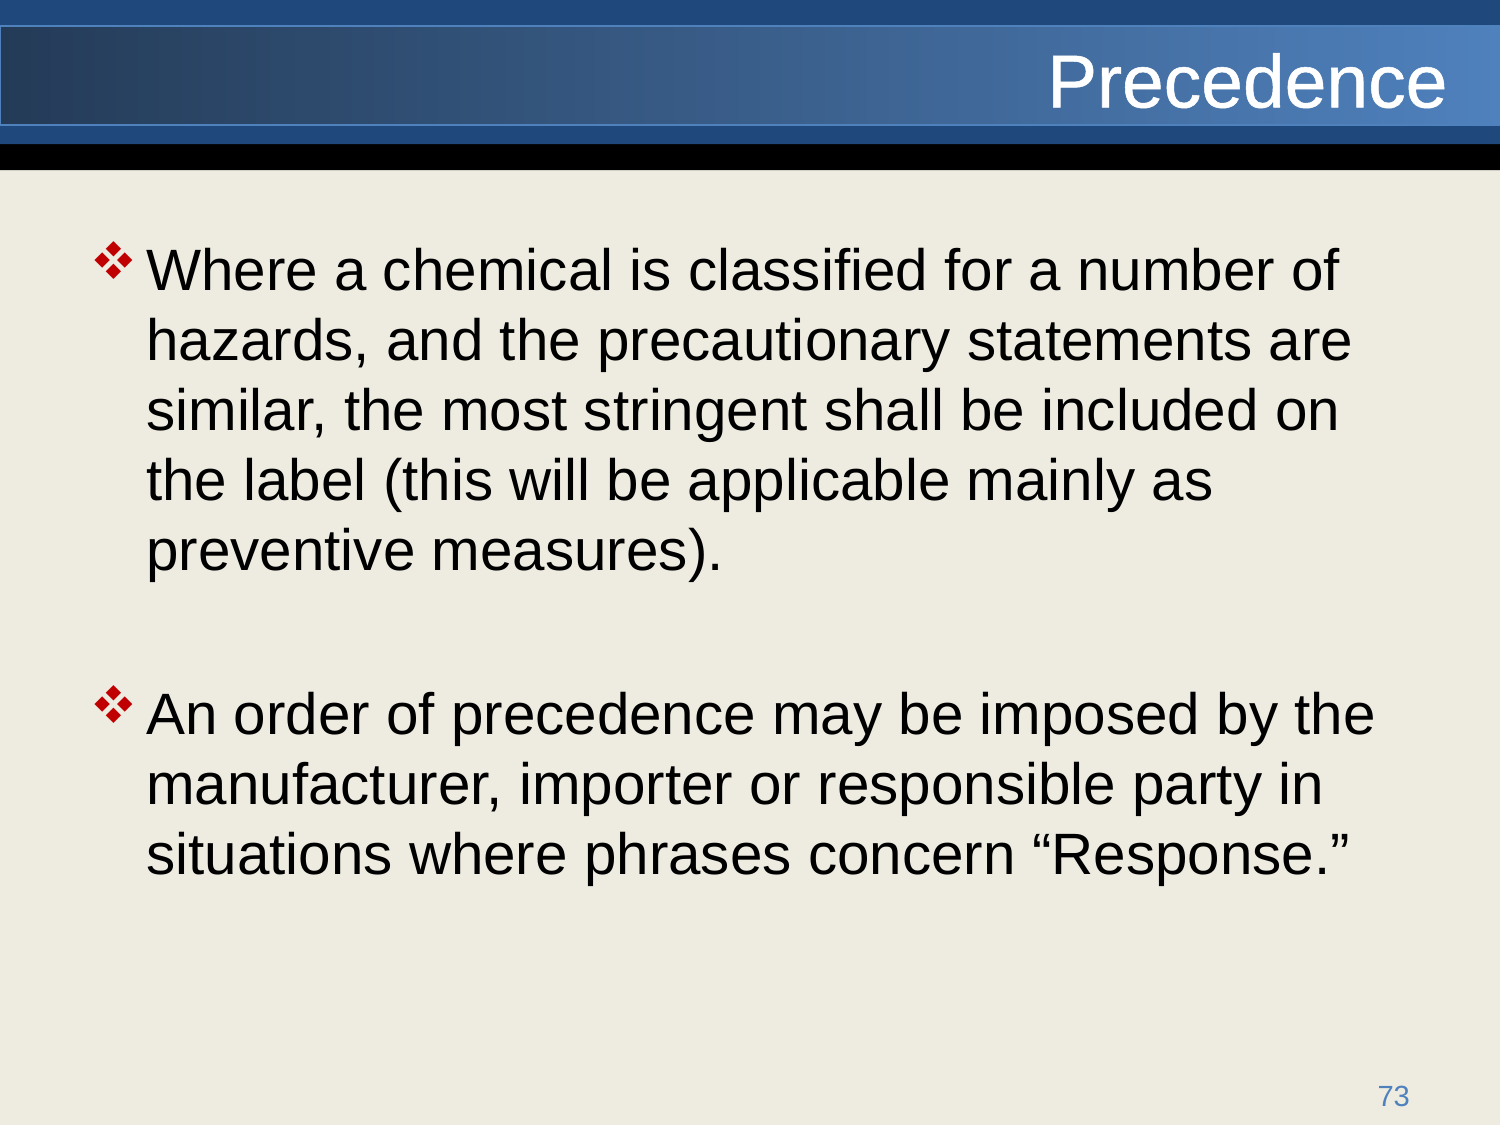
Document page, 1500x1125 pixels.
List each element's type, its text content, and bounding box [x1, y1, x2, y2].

slide_number 73 [1074, 1069, 1426, 1111]
list Where a chemical is classified for a number of hazards, and the precautionary statements are similar, the most stringent shall be included on the label (this will be applicable mainly as preventive measures). An order of precedence may be imposed by the manufacturer, importer or responsible party in situations where phrases concern “Response.” [74, 224, 1426, 1050]
title Precedence [337, 33, 1463, 122]
